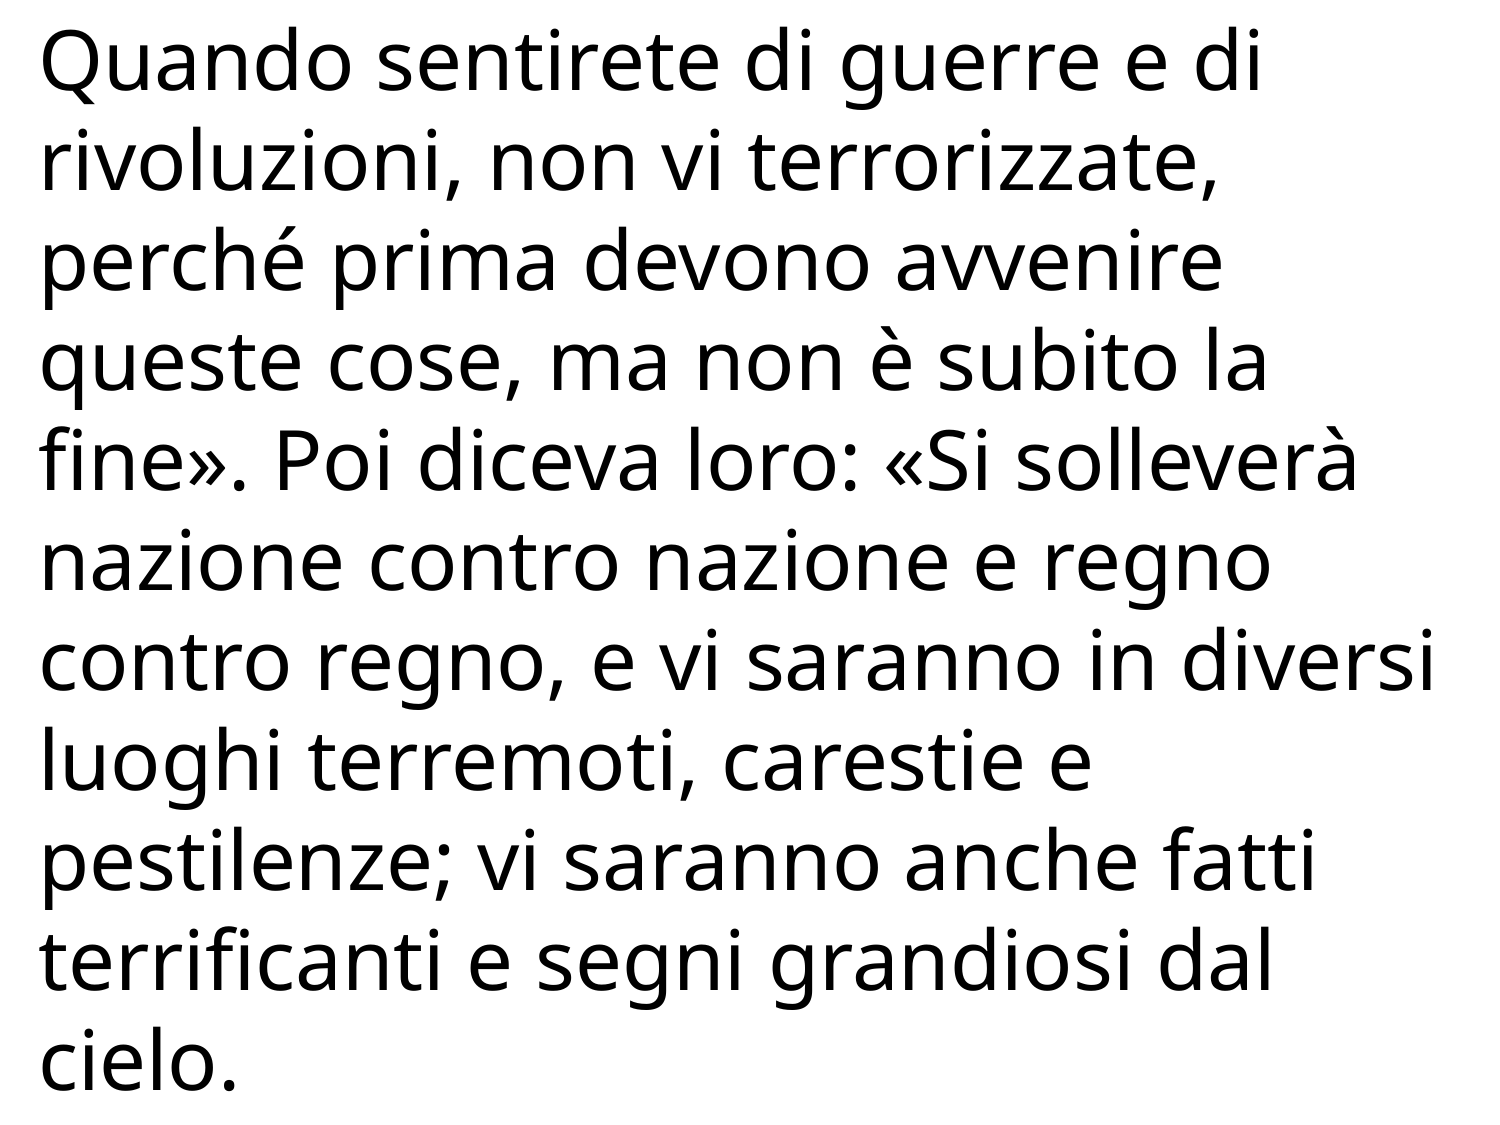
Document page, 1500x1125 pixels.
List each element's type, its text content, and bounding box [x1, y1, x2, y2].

text_box Quando sentirete di guerre e di rivoluzioni, non vi terrorizzate, perché prima devono avvenire queste cose, ma non è subito la fine». Poi diceva loro: «Si solleverà nazione contro nazione e regno contro regno, e vi saranno in diversi luoghi terremoti, carestie e pestilenze; vi saranno anche fatti terrificanti e segni grandiosi dal cielo. [23, 0, 1465, 1115]
